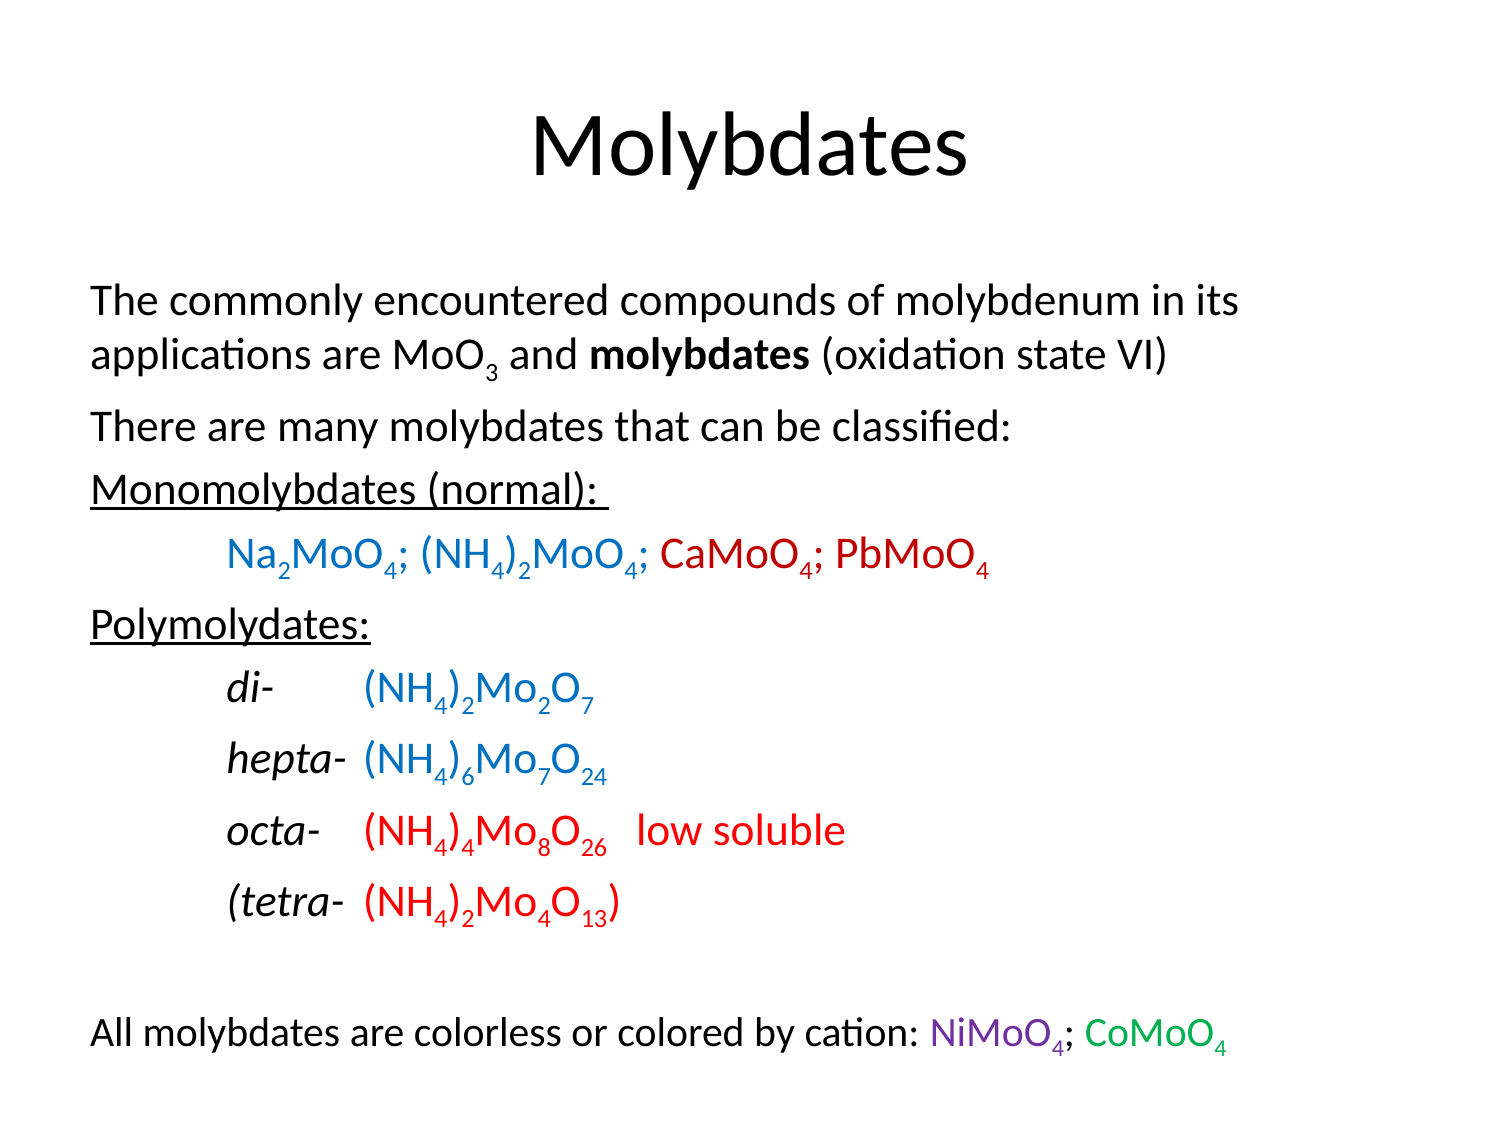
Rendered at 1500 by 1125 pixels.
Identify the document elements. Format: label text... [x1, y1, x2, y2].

title Molybdates [75, 45, 1425, 233]
list The commonly encountered compounds of molybdenum in its applications are MoO3 and molybdates (oxidation state VI) There are many molybdates that can be classified: Monomolybdates (normal): Na2MoO4; (NH4)2MoO4; CaMoO4; PbMoO4 Polymolydates: di- (NH4)2Mo2O7 hepta- (NH4)6Mo7O24 octa- (NH4)4Mo8O26 low soluble (tetra- (NH4)2Mo4O13) All molybdates are colorless or colored by cation: NiMoO4; CoMoO4 [75, 262, 1425, 1071]
